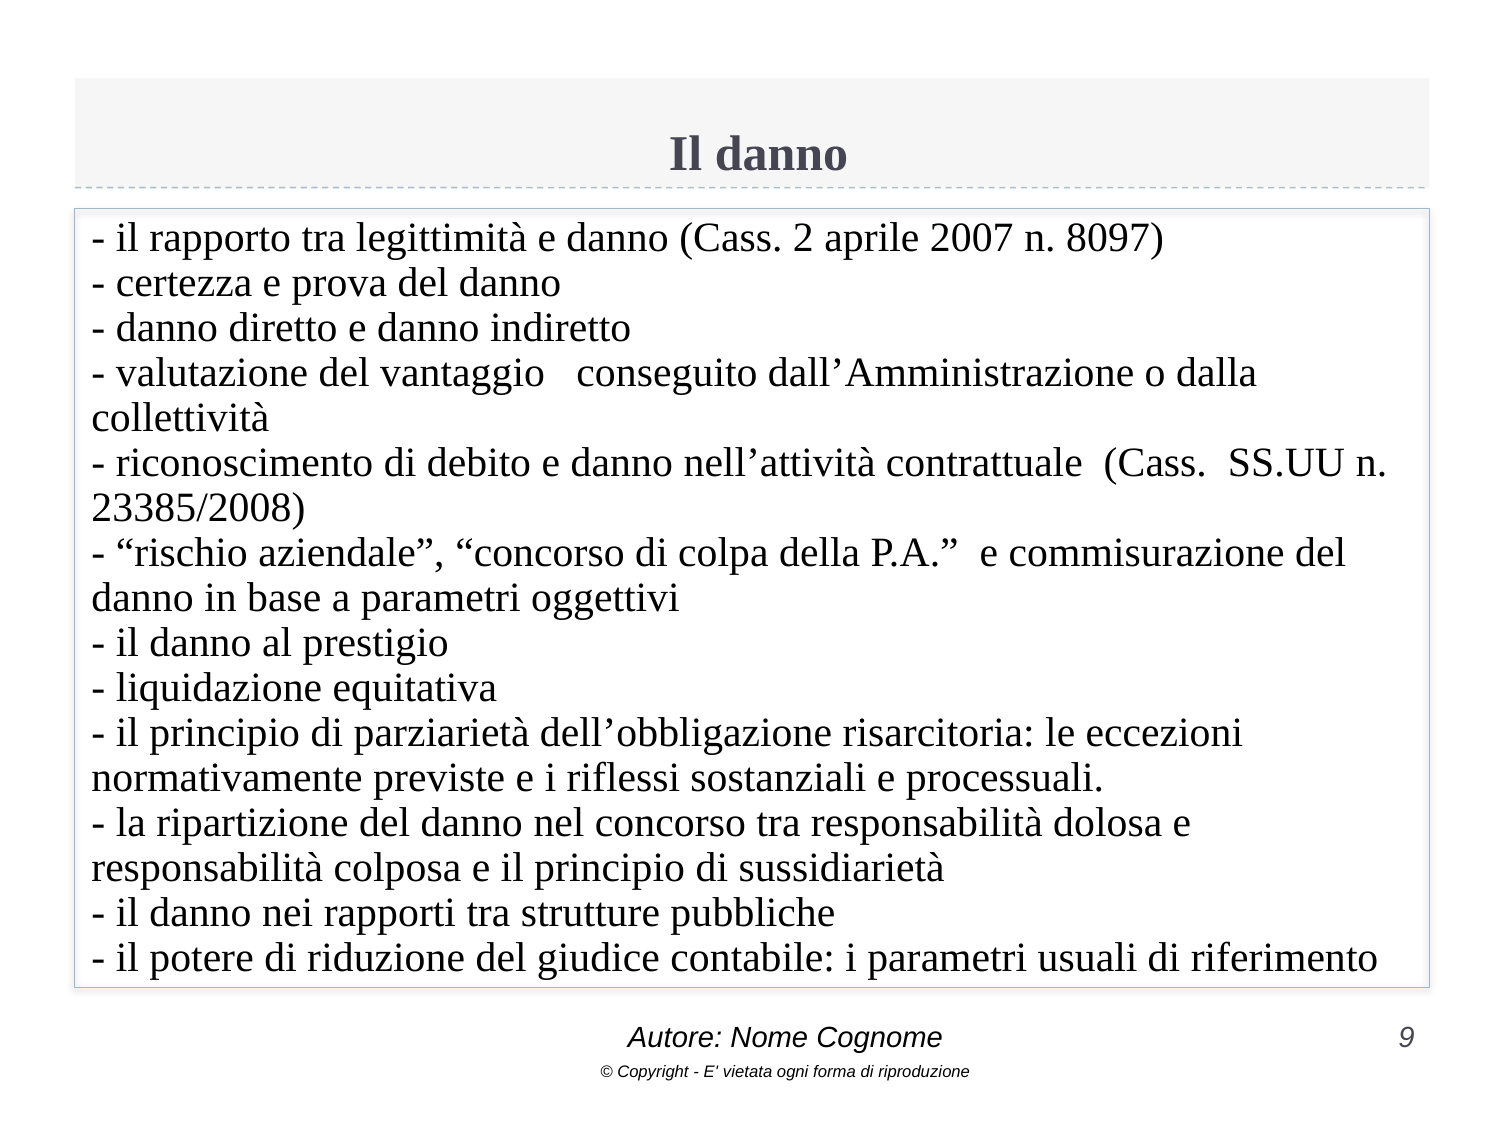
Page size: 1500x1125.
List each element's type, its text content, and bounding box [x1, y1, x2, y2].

title Il danno [75, 78, 1430, 188]
list [76, 988, 1427, 996]
text_box - il rapporto tra legittimità e danno (Cass. 2 aprile 2007 n. 8097) - certezza e prova del danno - danno diretto e danno indiretto - valutazione del vantaggio conseguito dall’Amministrazione o dalla collettività - riconoscimento di debito e danno nell’attività contrattuale (Cass. SS.UU n. 23385/2008) - “rischio aziendale”, “concorso di colpa della P.A.” e commisurazione del danno in base a parametri oggettivi - il danno al prestigio - liquidazione equitativa - il principio di parziarietà dell’obbligazione risarcitoria: le eccezioni normativamente previste e i riflessi sostanziali e processuali. - la ripartizione del danno nel concorso tra responsabilità dolosa e responsabilità colposa e il principio di sussidiarietà - il danno nei rapporti tra strutture pubbliche - il potere di riduzione del giudice contabile: i parametri usuali di riferimento [76, 208, 1427, 988]
